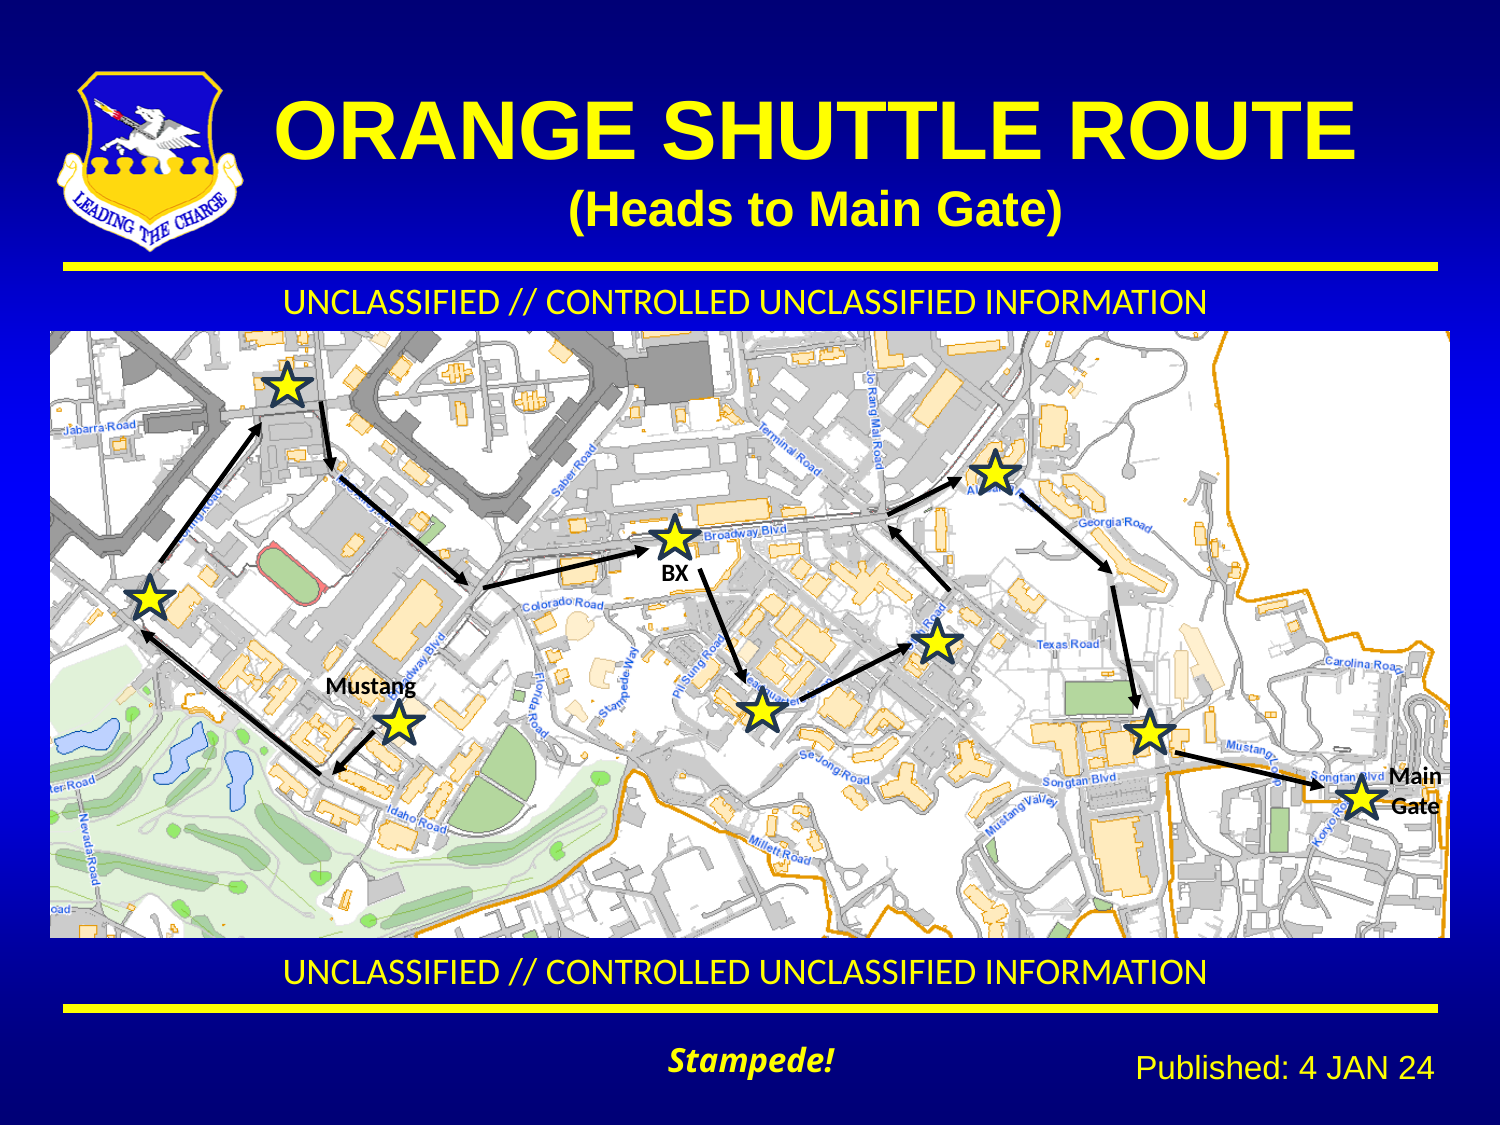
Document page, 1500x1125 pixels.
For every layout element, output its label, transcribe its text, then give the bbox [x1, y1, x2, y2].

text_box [159, 421, 262, 563]
title ORANGE SHUTTLE ROUTE (Heads to Main Gate) [138, 75, 1362, 264]
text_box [482, 548, 650, 589]
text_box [331, 731, 375, 776]
footer Published: 4 JAN 24 [1023, 1045, 1437, 1125]
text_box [699, 568, 746, 685]
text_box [1112, 585, 1138, 710]
slide_number Stampede! [627, 1037, 873, 1125]
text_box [799, 643, 913, 701]
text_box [887, 524, 951, 592]
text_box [339, 476, 469, 586]
text_box UNCLASSIFIED // CONTROLLED UNCLASSIFIED INFORMATION [267, 269, 1233, 330]
text_box Main Gate [1454, 752, 1458, 827]
picture [0, 0, 1500, 1125]
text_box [887, 476, 963, 516]
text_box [1174, 751, 1326, 788]
text_box UNCLASSIFIED // CONTROLLED UNCLASSIFIED INFORMATION [267, 946, 1233, 1000]
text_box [1020, 493, 1113, 575]
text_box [139, 629, 321, 776]
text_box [320, 401, 333, 473]
